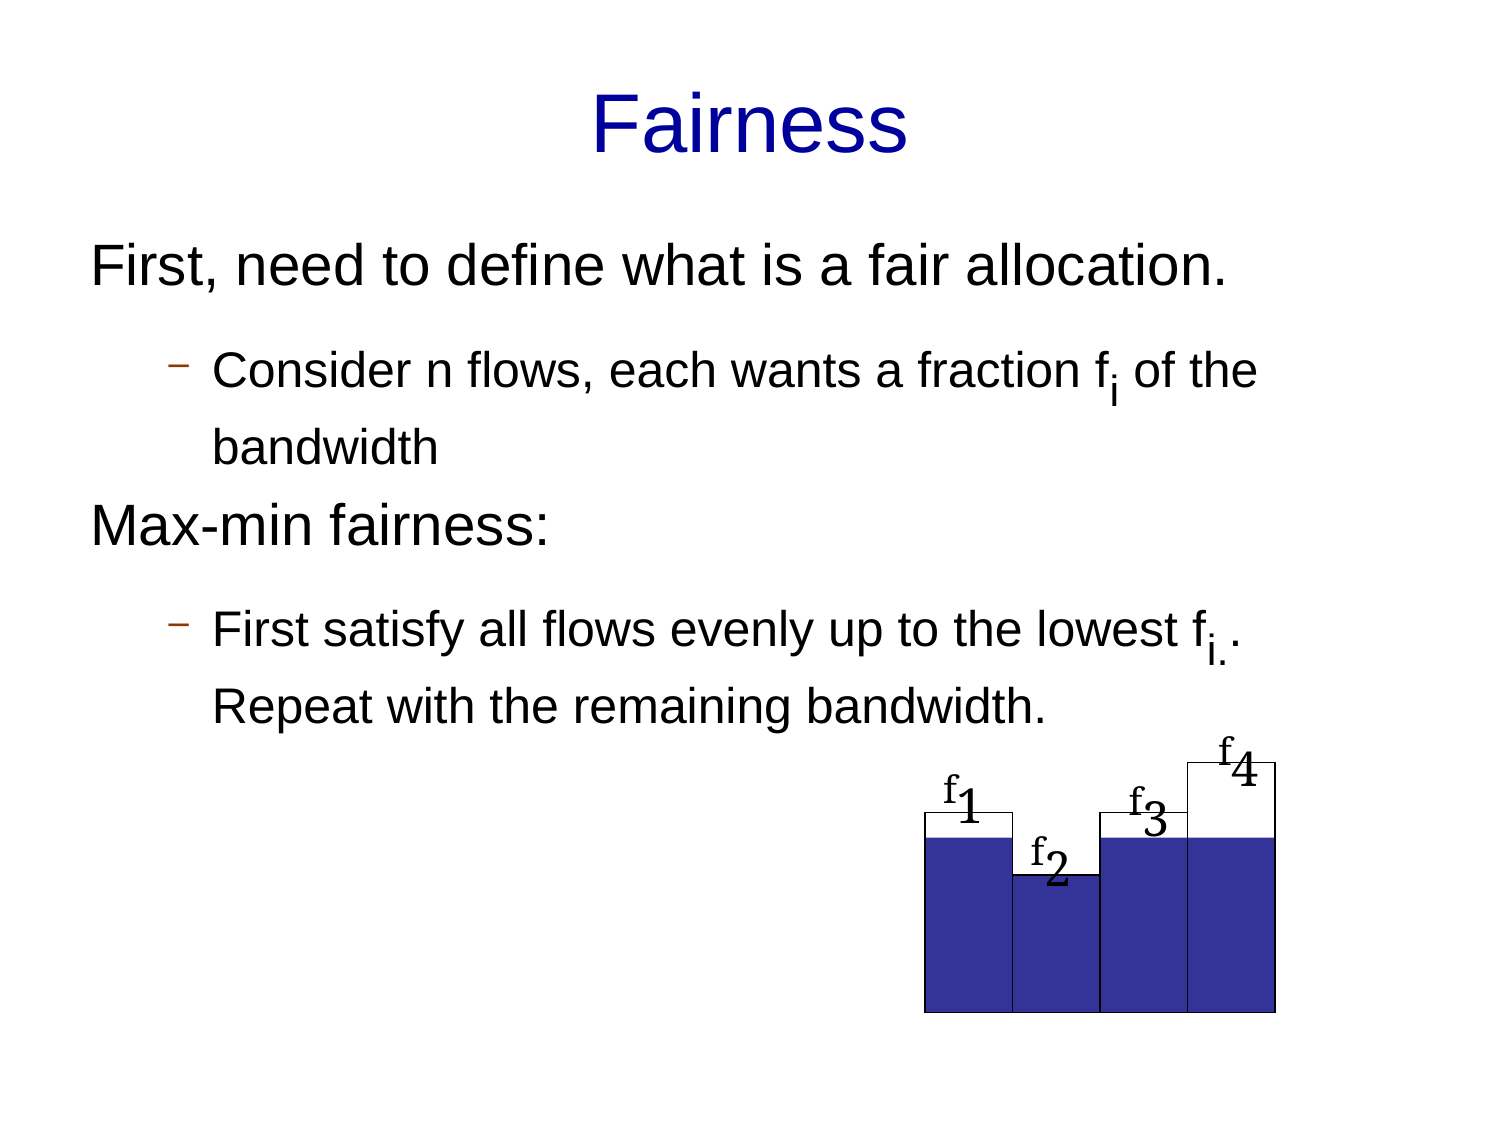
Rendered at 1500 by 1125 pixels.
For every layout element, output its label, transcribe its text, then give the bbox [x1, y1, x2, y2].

text_box [924, 812, 1013, 1013]
title Fairness [74, 47, 1426, 191]
text_box f4 [1203, 674, 1274, 804]
text_box [1187, 762, 1275, 1013]
list First, need to define what is a fair allocation. Consider n flows, each wants a fraction fi of the bandwidth Max-min fairness: First satisfy all flows evenly up to the lowest fi.. Repeat with the remaining bandwidth. [74, 219, 1426, 963]
text_box f3 [1113, 724, 1185, 854]
text_box [1012, 874, 1099, 1013]
text_box f2 [1015, 774, 1087, 904]
text_box [1099, 812, 1187, 1013]
text_box f1 [928, 712, 999, 841]
